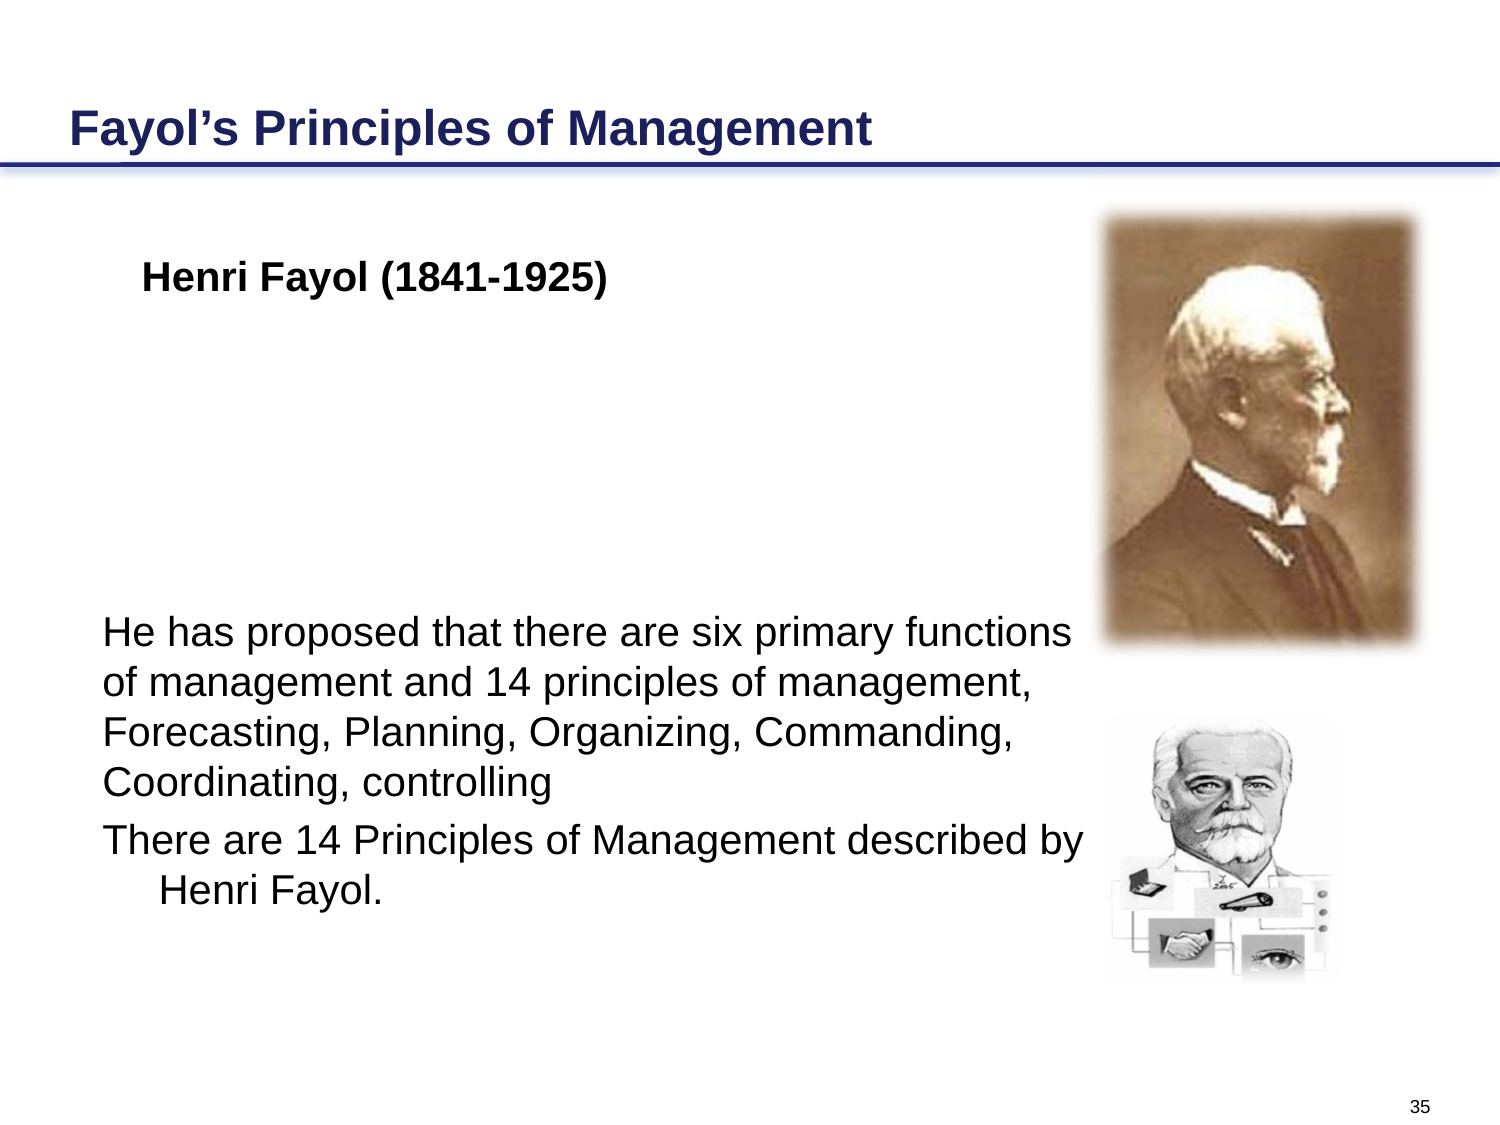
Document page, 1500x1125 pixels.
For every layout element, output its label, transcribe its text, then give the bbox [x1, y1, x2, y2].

text_box Fayol’s Principles of Management [69, 26, 1431, 164]
picture [1099, 712, 1344, 988]
text_box Henri Fayol (1841-1925) [62, 249, 1082, 491]
picture [1087, 199, 1432, 660]
text_box He has proposed that there are six primary functions of management and 14 principles of management, Forecasting, Planning, Organizing, Commanding, Coordinating, controlling There are 14 Principles of Management described by Henri Fayol. [87, 596, 1100, 921]
